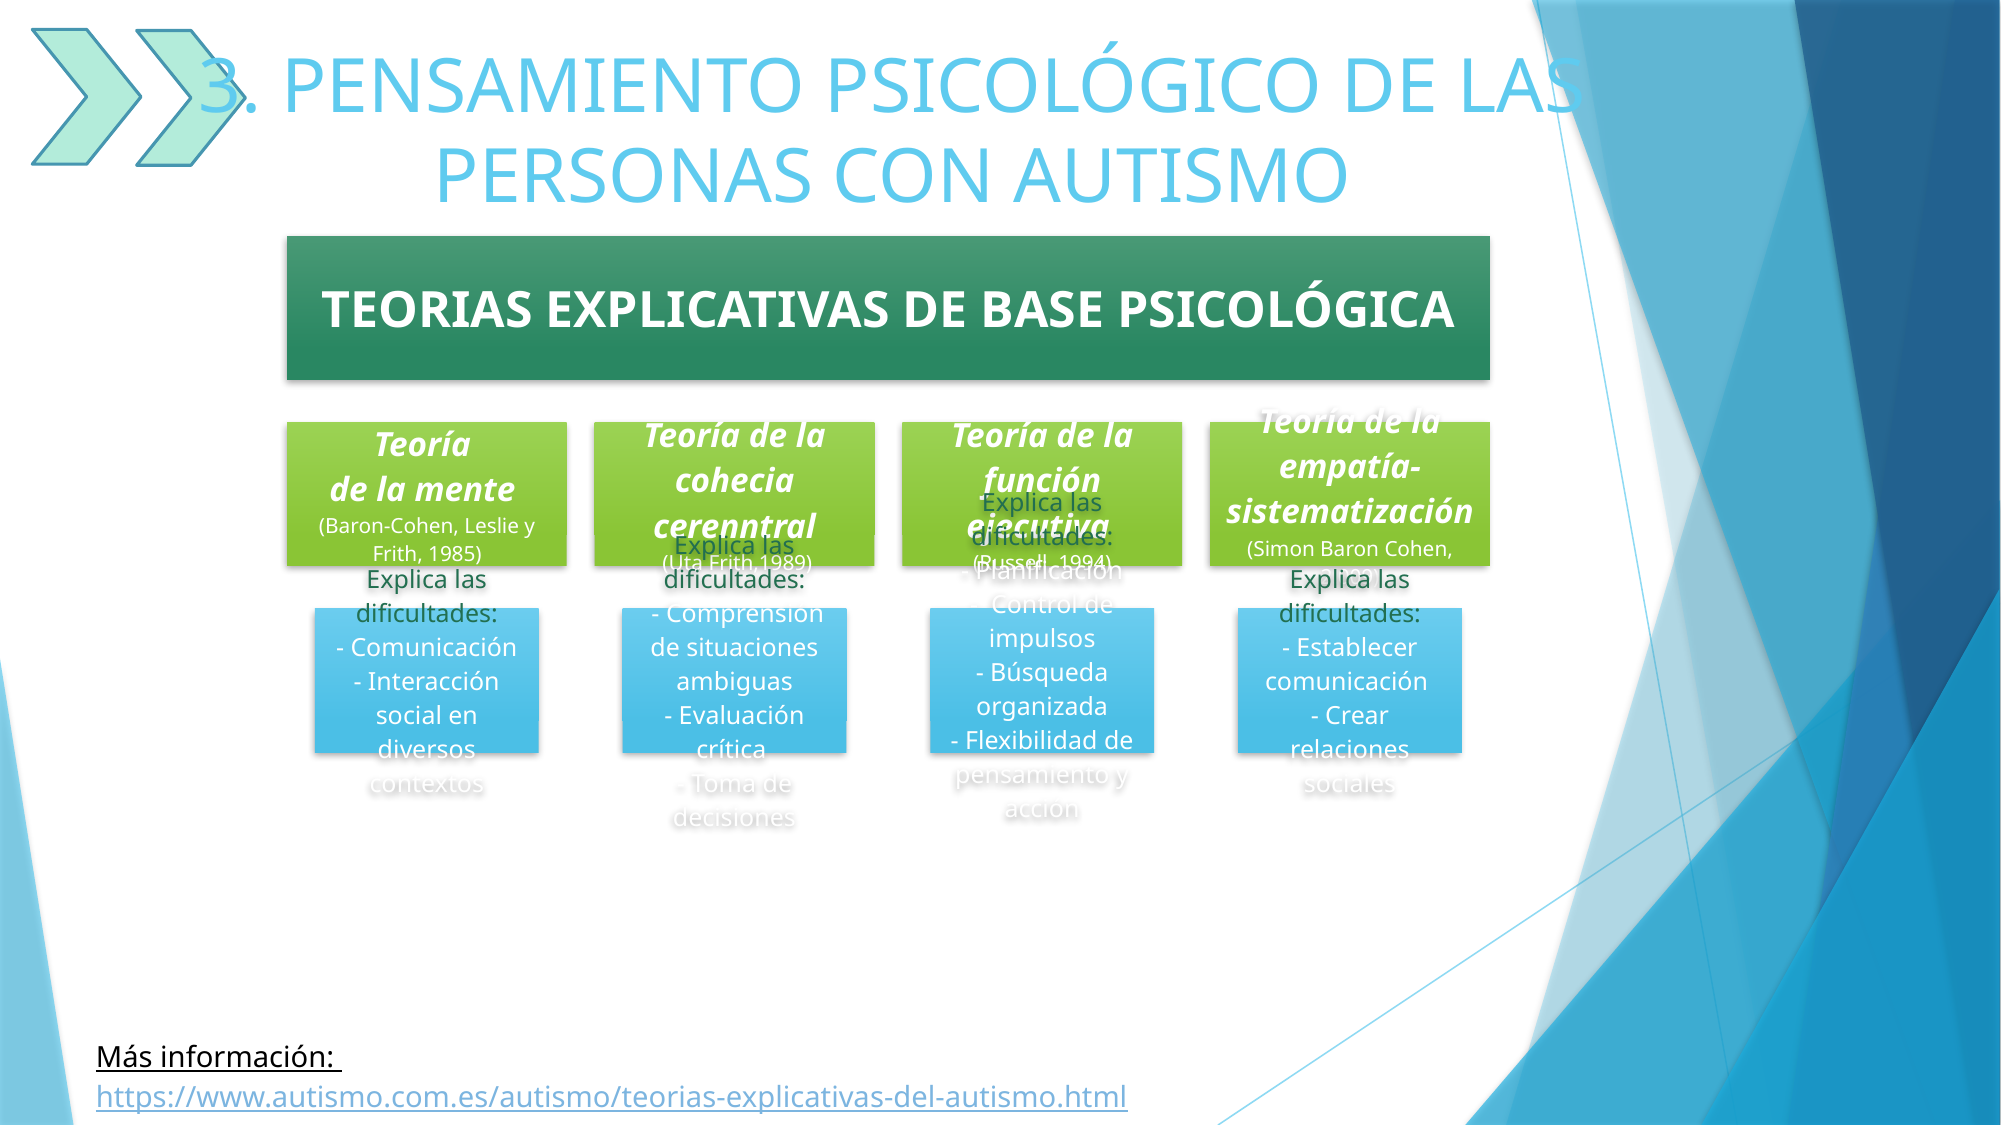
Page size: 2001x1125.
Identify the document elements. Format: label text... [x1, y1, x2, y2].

text_box Más información: https://www.autismo.com.es/autismo/teorias-explicativas-del-autismo.html [81, 1031, 132, 1125]
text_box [136, 235, 1641, 1125]
text_box [135, 132, 161, 167]
text_box 3. Pensamiento psicológico de las personas con autismo [161, 0, 1624, 226]
text_box [30, 27, 143, 166]
text_box [135, 28, 161, 64]
